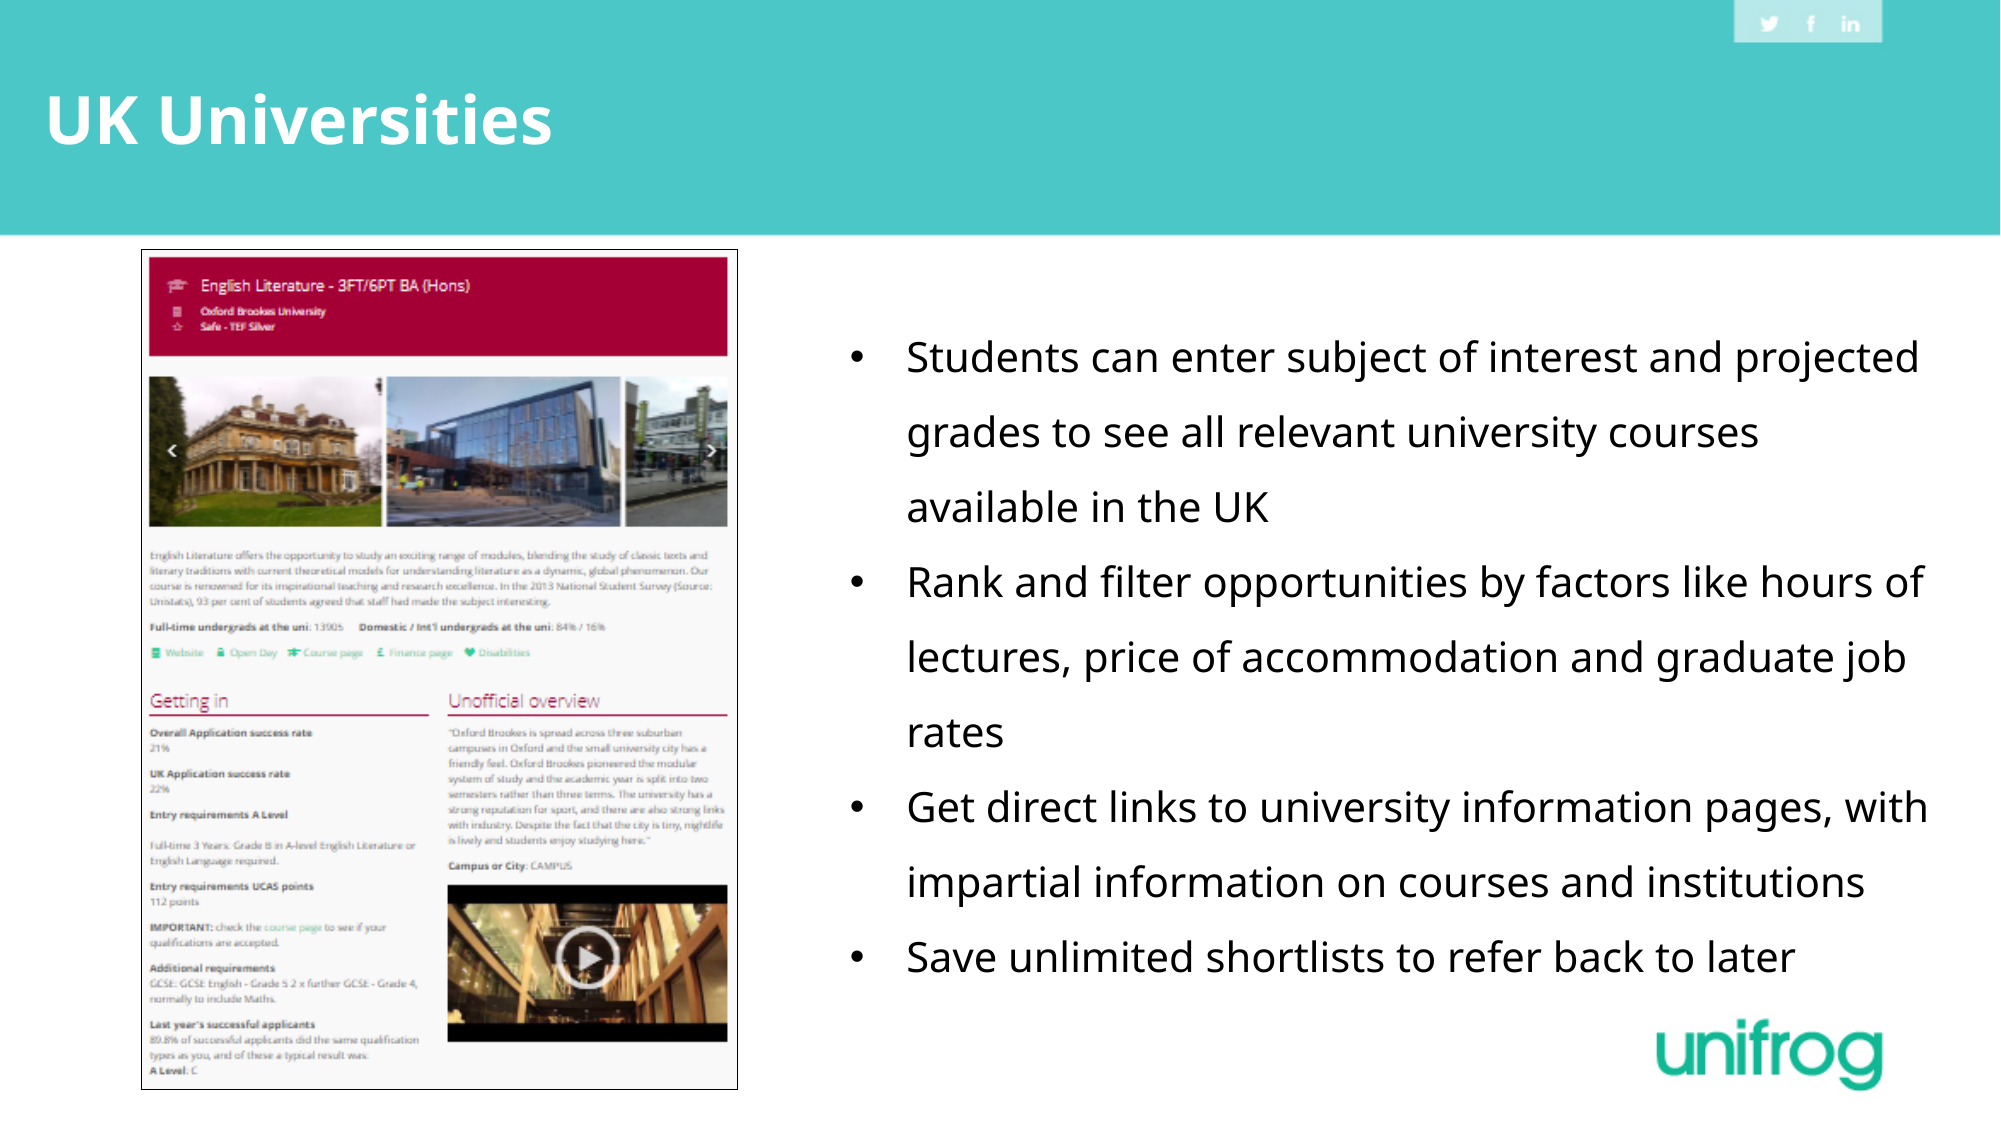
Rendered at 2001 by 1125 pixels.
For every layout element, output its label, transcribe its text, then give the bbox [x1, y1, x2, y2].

text_box Students can enter subject of interest and projected grades to see all relevant university courses available in the UK Rank and filter opportunities by factors like hours of lectures, price of accommodation and graduate job rates Get direct links to university information pages, with impartial information on courses and institutions Save unlimited shortlists to refer back to later [835, 298, 1956, 989]
picture [0, 0, 2001, 1125]
text_box UK Universities [29, 70, 1956, 166]
